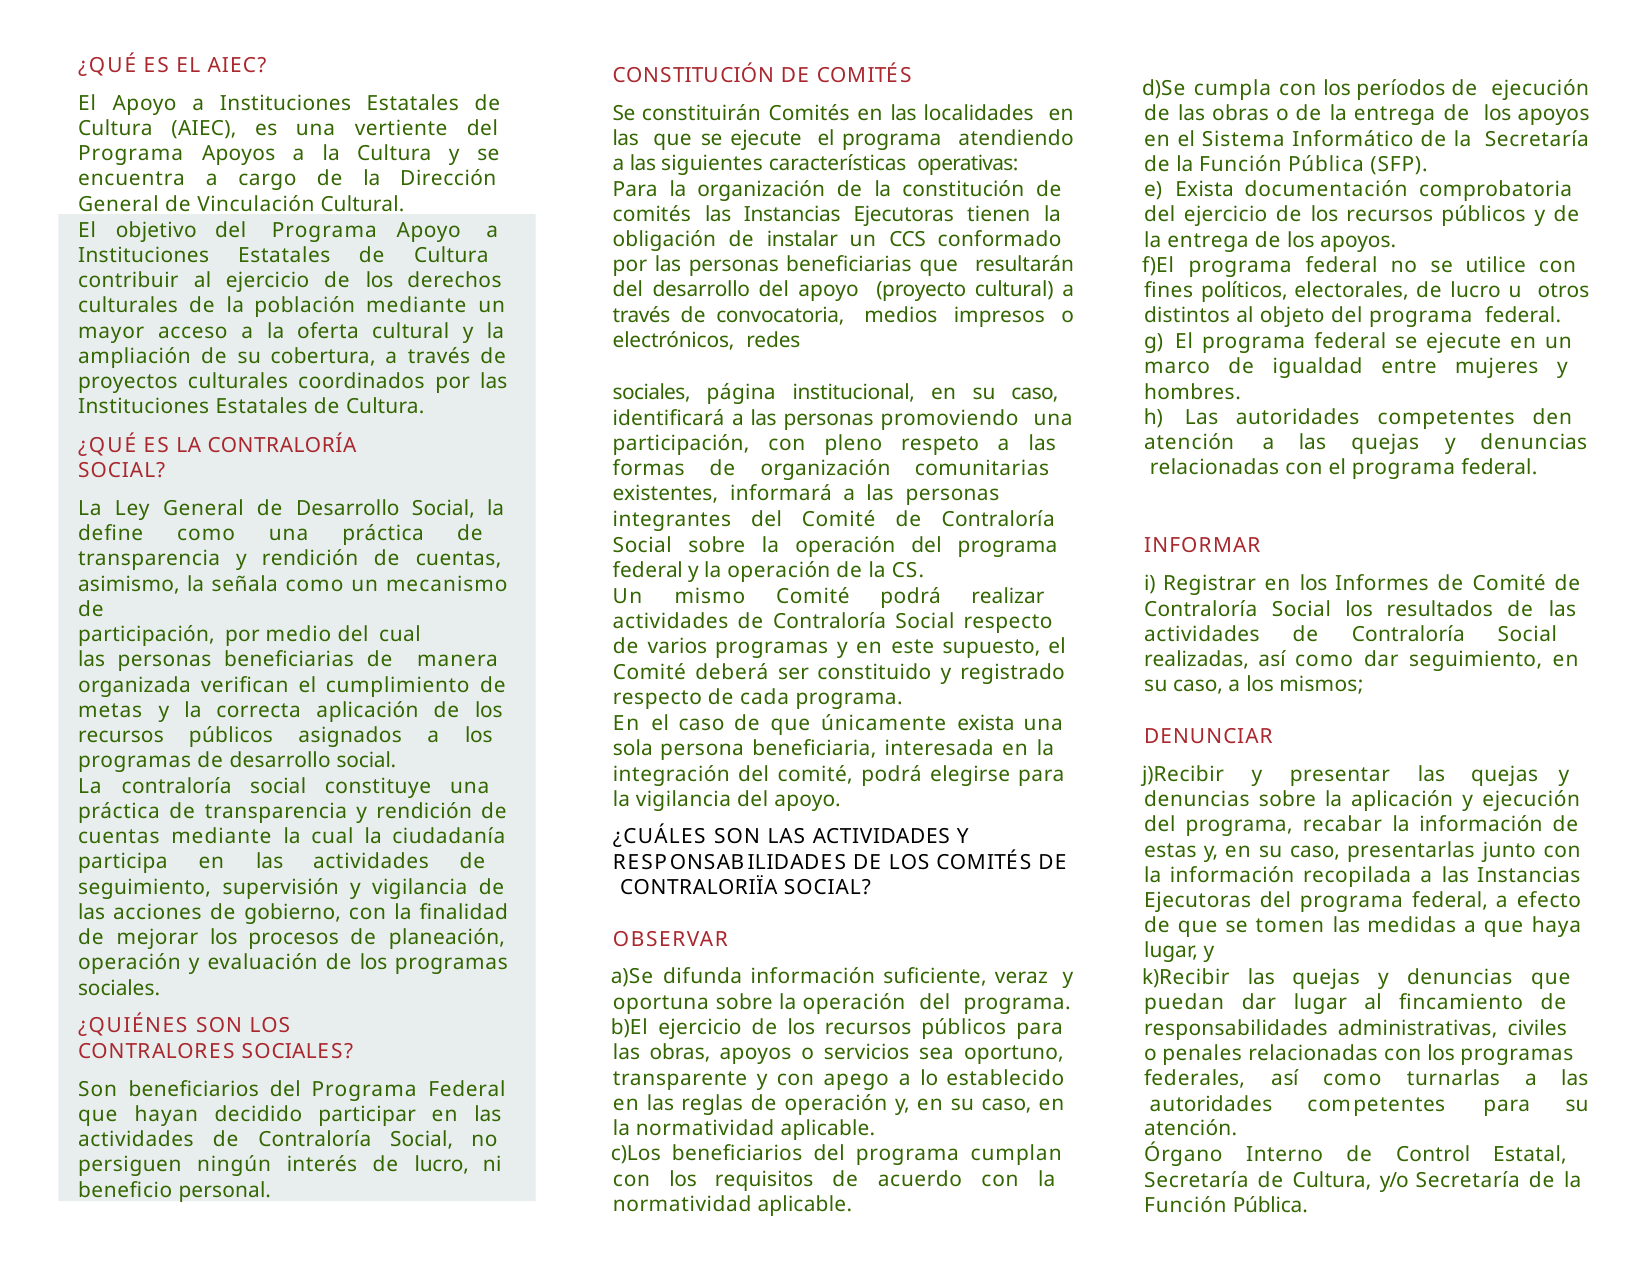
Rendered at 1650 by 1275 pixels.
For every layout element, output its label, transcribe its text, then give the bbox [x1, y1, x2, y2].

text_box INFORMAR i) Registrar en los Informes de Comité de Contraloría Social los resultados de las actividades de Contraloría Social realizadas, así como dar seguimiento, en su caso, a los mismos; [1142, 516, 1591, 696]
text_box DENUNCIAR Recibir y presentar las quejas y denuncias sobre la aplicación y ejecución del programa, recabar la información de estas y, en su caso, presentarlas junto con la información recopilada a las Instancias Ejecutoras del programa federal, a efecto de que se tomen las medidas a que haya lugar, y Recibir las quejas y denuncias que puedan dar lugar al fincamiento de responsabilidades administrativas, civiles o penales relacionadas con los programas federales, así como turnarlas a las autoridades competentes para su atención. Órgano Interno de Control Estatal, Secretaría de Cultura, y/o Secretaría de la Función Pública. [1142, 707, 1591, 1217]
text_box ¿QUÉ ES EL AIEC? El Apoyo a Instituciones Estatales de Cultura (AIEC), es una vertiente del Programa Apoyos a la Cultura y se encuentra a cargo de la Dirección General de Vinculación Cultural. [76, 36, 518, 214]
text_box CONSTITUCIÓN DE COMITÉS Se constituirán Comités en las localidades en las que se ejecute el programa atendiendo a las siguientes características operativas: Para la organización de la constitución de comités las Instancias Ejecutoras tienen la obligación de instalar un CCS conformado por las personas beneficiarias que resultarán del desarrollo del apoyo (proyecto cultural) a través de convocatoria, medios impresos o electrónicos, redes [610, 46, 1075, 352]
text_box de varios programas y en este supuesto, el Comité deberá ser constituido y registrado respecto de cada programa. En el caso de que únicamente exista una sola persona beneficiaria, interesada en la integración del comité, podrá elegirse para la vigilancia del apoyo. ¿CUÁLES SON LAS ACTIVIDADES Y RESPONSABILIDADES DE LOS COMITÉS DE CONTRALORIÏA SOCIAL? [610, 631, 1075, 899]
text_box El objetivo del Programa Apoyo a Instituciones Estatales de Cultura contribuir al ejercicio de los derechos culturales de la población mediante un mayor acceso a la oferta cultural y la ampliación de su cobertura, a través de proyectos culturales coordinados por las Instituciones Estatales de Cultura. ¿QUÉ ES LA CONTRALORÍA SOCIAL? La Ley General de Desarrollo Social, la define como una práctica de transparencia y rendición de cuentas, asimismo, la señala como un mecanismo de participación, por medio del cual las personas beneficiarias de manera organizada verifican el cumplimiento de metas y la correcta aplicación de los recursos públicos asignados a los programas de desarrollo social. La contraloría social constituye una práctica de transparencia y rendición de cuentas mediante la cual la ciudadanía participa en las actividades de seguimiento, supervisión y vigilancia de las acciones de gobierno, con la finalidad de mejorar los procesos de planeación, operación y evaluación de los programas sociales. ¿QUIÉNES SON LOS CONTRALORES SOCIALES? Son beneficiarios del Programa Federal que hayan decidido participar en las actividades de Contraloría Social, no persiguen ningún interés de lucro, ni beneficio personal. [58, 214, 536, 1202]
text_box OBSERVAR Se difunda información suficiente, veraz y oportuna sobre la operación del programa. El ejercicio de los recursos públicos para las obras, apoyos o servicios sea oportuno, transparente y con apego a lo establecido en las reglas de operación y, en su caso, en la normatividad aplicable. Los beneficiarios del programa cumplan con los requisitos de acuerdo con la normatividad aplicable. [610, 910, 1075, 1216]
text_box sociales, página institucional, en su caso, identificará a las personas promoviendo una participación, con pleno respeto a las formas de organización comunitarias existentes, informará a las personas [610, 377, 1075, 504]
text_box integrantes del Comité de Contraloría Social sobre la operación del programa federal y la operación de la CS. Un mismo Comité podrá realizar actividades de Contraloría Social respecto [610, 504, 1075, 631]
text_box Se cumpla con los períodos de ejecución de las obras o de la entrega de los apoyos en el Sistema Informático de la Secretaría de la Función Pública (SFP). Exista documentación comprobatoria del ejercicio de los recursos públicos y de la entrega de los apoyos. El programa federal no se utilice con fines políticos, electorales, de lucro u otros distintos al objeto del programa federal. El programa federal se ejecute en un marco de igualdad entre mujeres y hombres. Las autoridades competentes den atención a las quejas y denuncias relacionadas con el programa federal. [1142, 72, 1591, 480]
